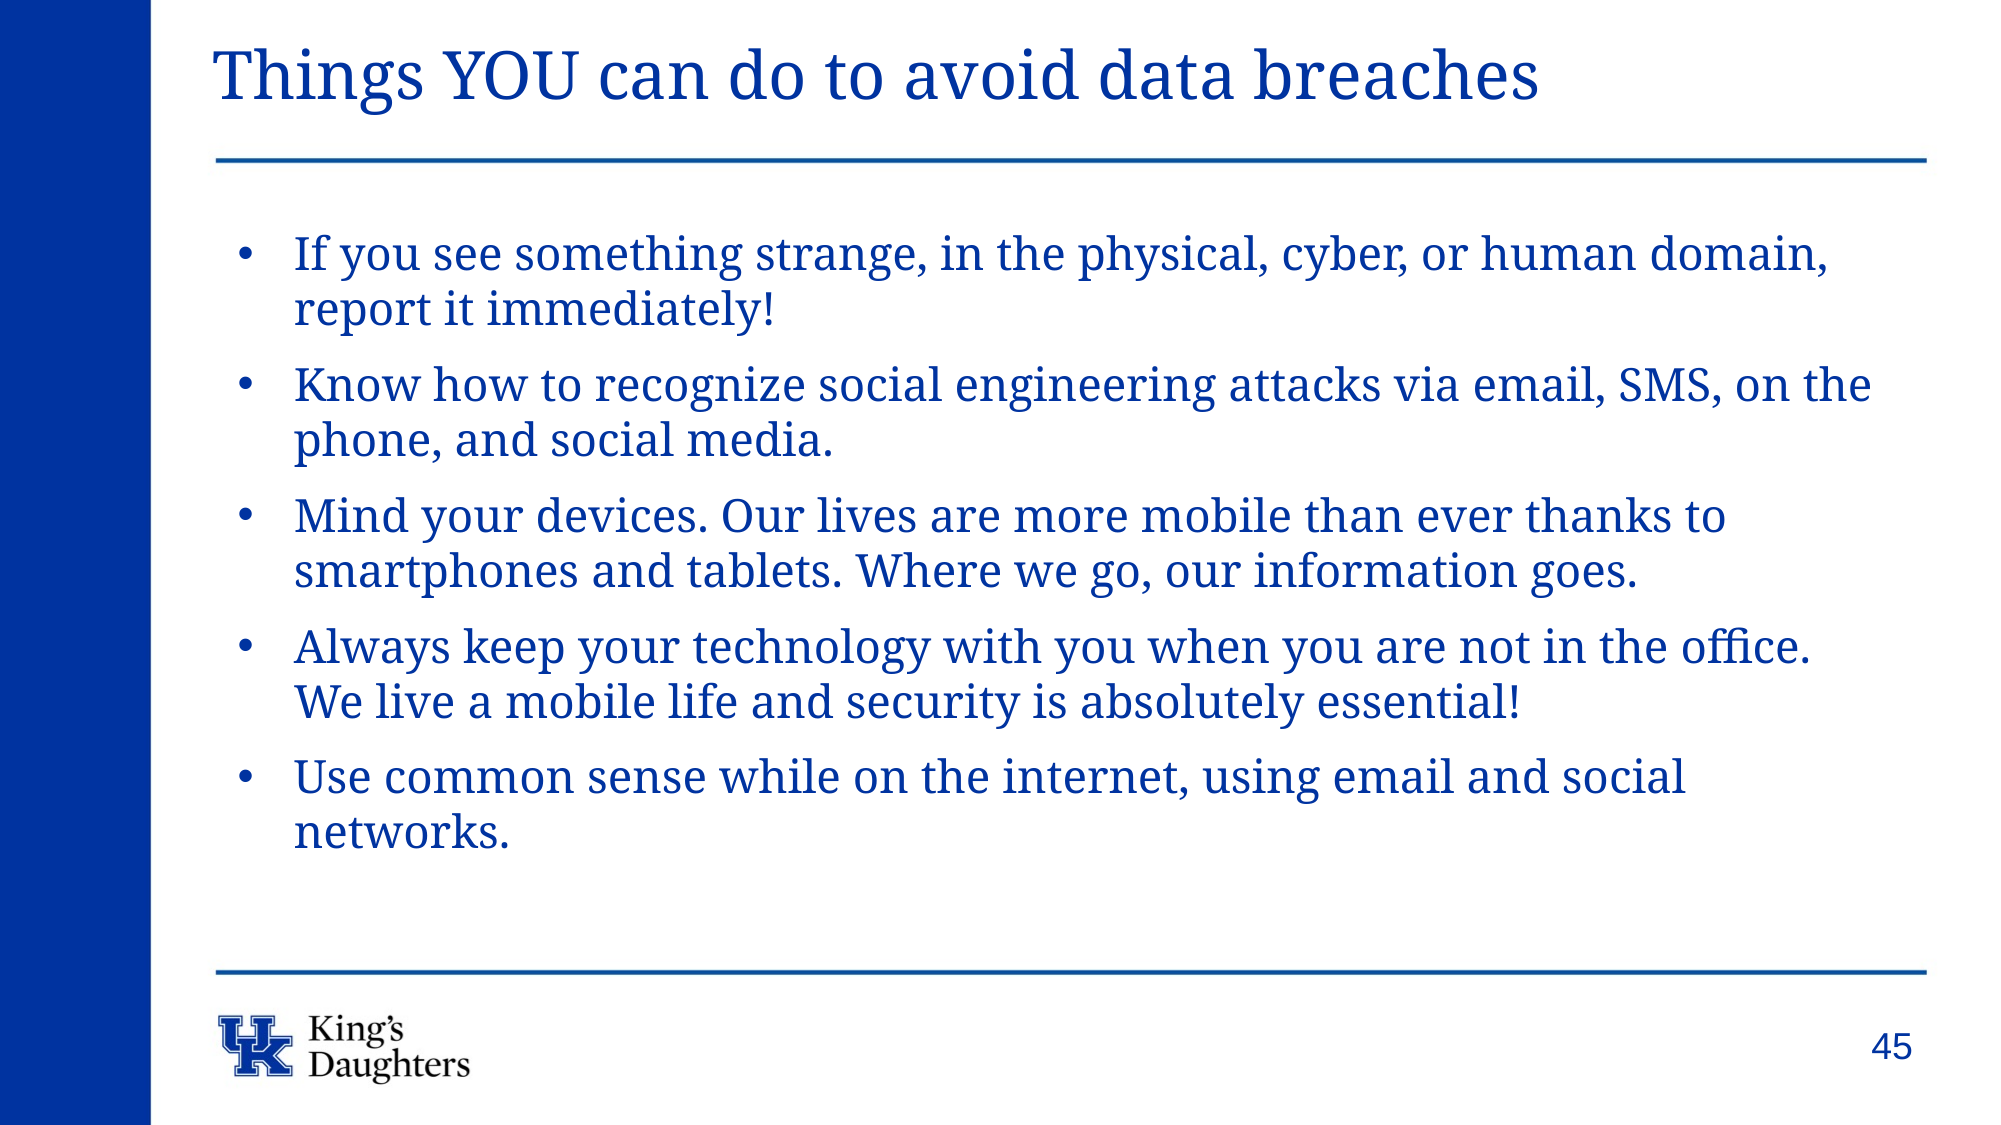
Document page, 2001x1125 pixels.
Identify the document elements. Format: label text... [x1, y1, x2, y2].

title Things YOU can do to avoid data breaches [197, 29, 2000, 127]
slide_number 45 [1812, 1014, 1928, 1075]
list If you see something strange, in the physical, cyber, or human domain, report it immediately! Know how to recognize social engineering attacks via email, SMS, on the phone, and social media. Mind your devices. Our lives are more mobile than ever thanks to smartphones and tablets. Where we go, our information goes. Always keep your technology with you when you are not in the office. We live a mobile life and security is absolutely essential! Use common sense while on the internet, using email and social networks. [222, 217, 1899, 952]
picture [0, 0, 2001, 1125]
